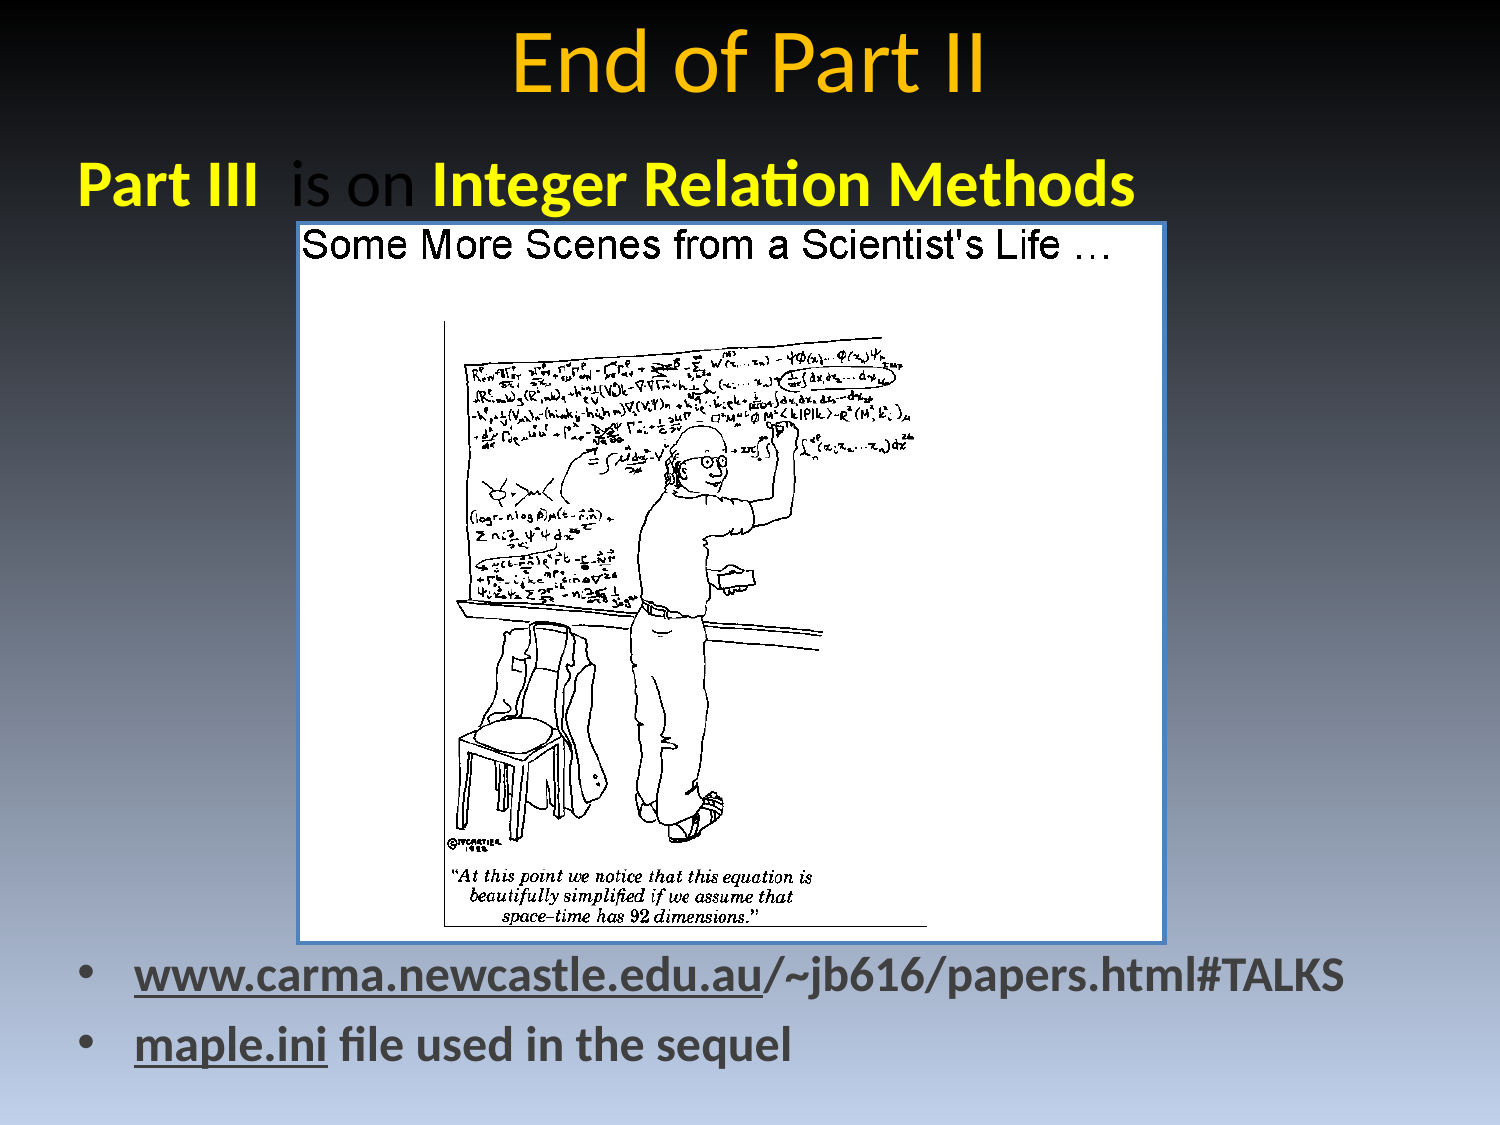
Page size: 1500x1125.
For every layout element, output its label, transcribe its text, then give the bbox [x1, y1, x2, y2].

list Part III is on Integer Relation Methods www.carma.newcastle.edu.au/~jb616/papers.html#TALKS maple.ini file used in the sequel [62, 132, 1413, 876]
title End of Part II [74, 0, 1426, 151]
picture [299, 224, 1163, 942]
